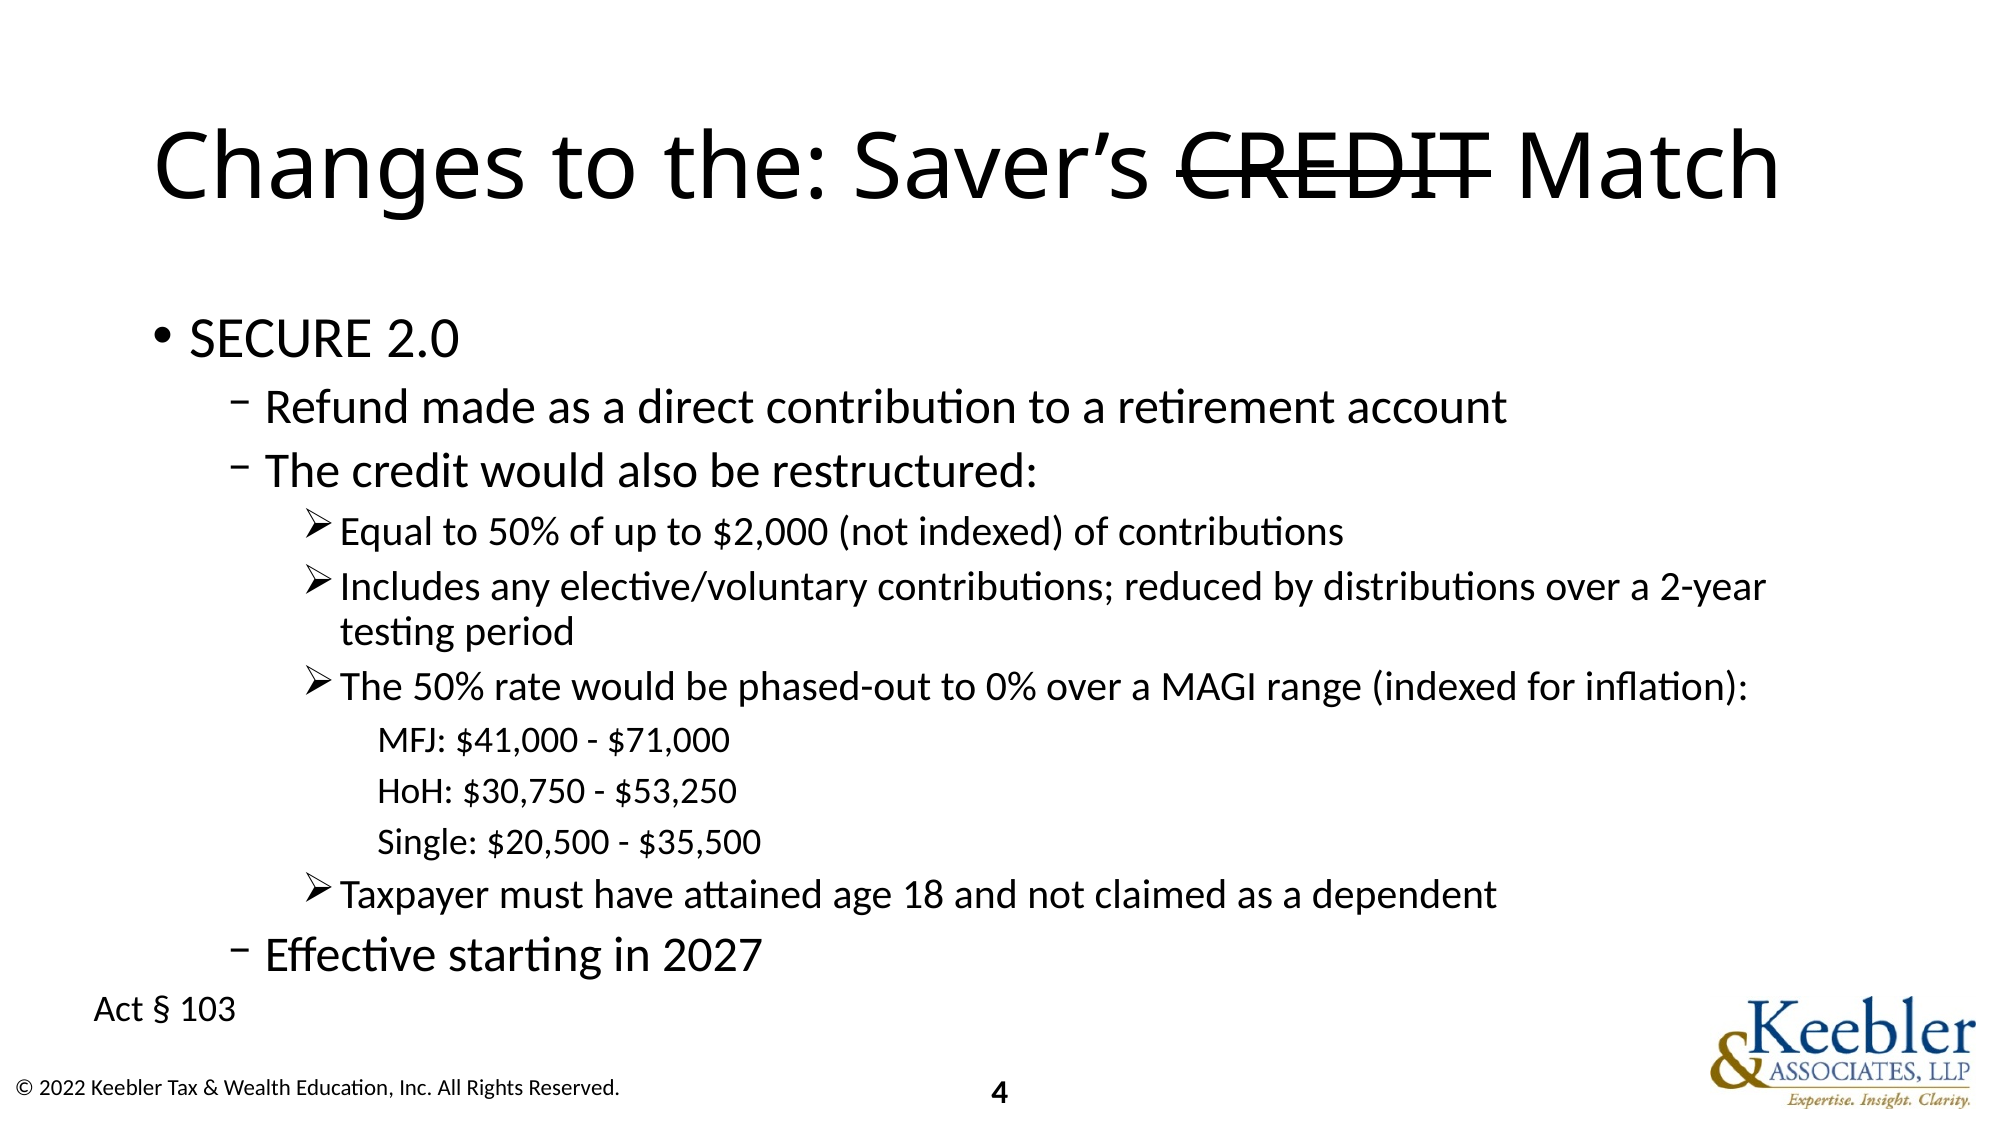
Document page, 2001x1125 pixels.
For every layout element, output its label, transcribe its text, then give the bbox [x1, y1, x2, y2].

list SECURE 2.0 Refund made as a direct contribution to a retirement account The credit would also be restructured: Equal to 50% of up to $2,000 (not indexed) of contributions Includes any elective/voluntary contributions; reduced by distributions over a 2-year testing period The 50% rate would be phased-out to 0% over a MAGI range (indexed for inflation): MFJ: $41,000 - $71,000 HoH: $30,750 - $53,250 Single: $20,500 - $35,500 Taxpayer must have attained age 18 and not claimed as a dependent Effective starting in 2027 [137, 299, 1863, 1014]
title Changes to the: Saver’s CREDIT Match [137, 59, 1863, 278]
picture [1710, 996, 1976, 1109]
text_box Act § 103 [78, 976, 252, 1037]
